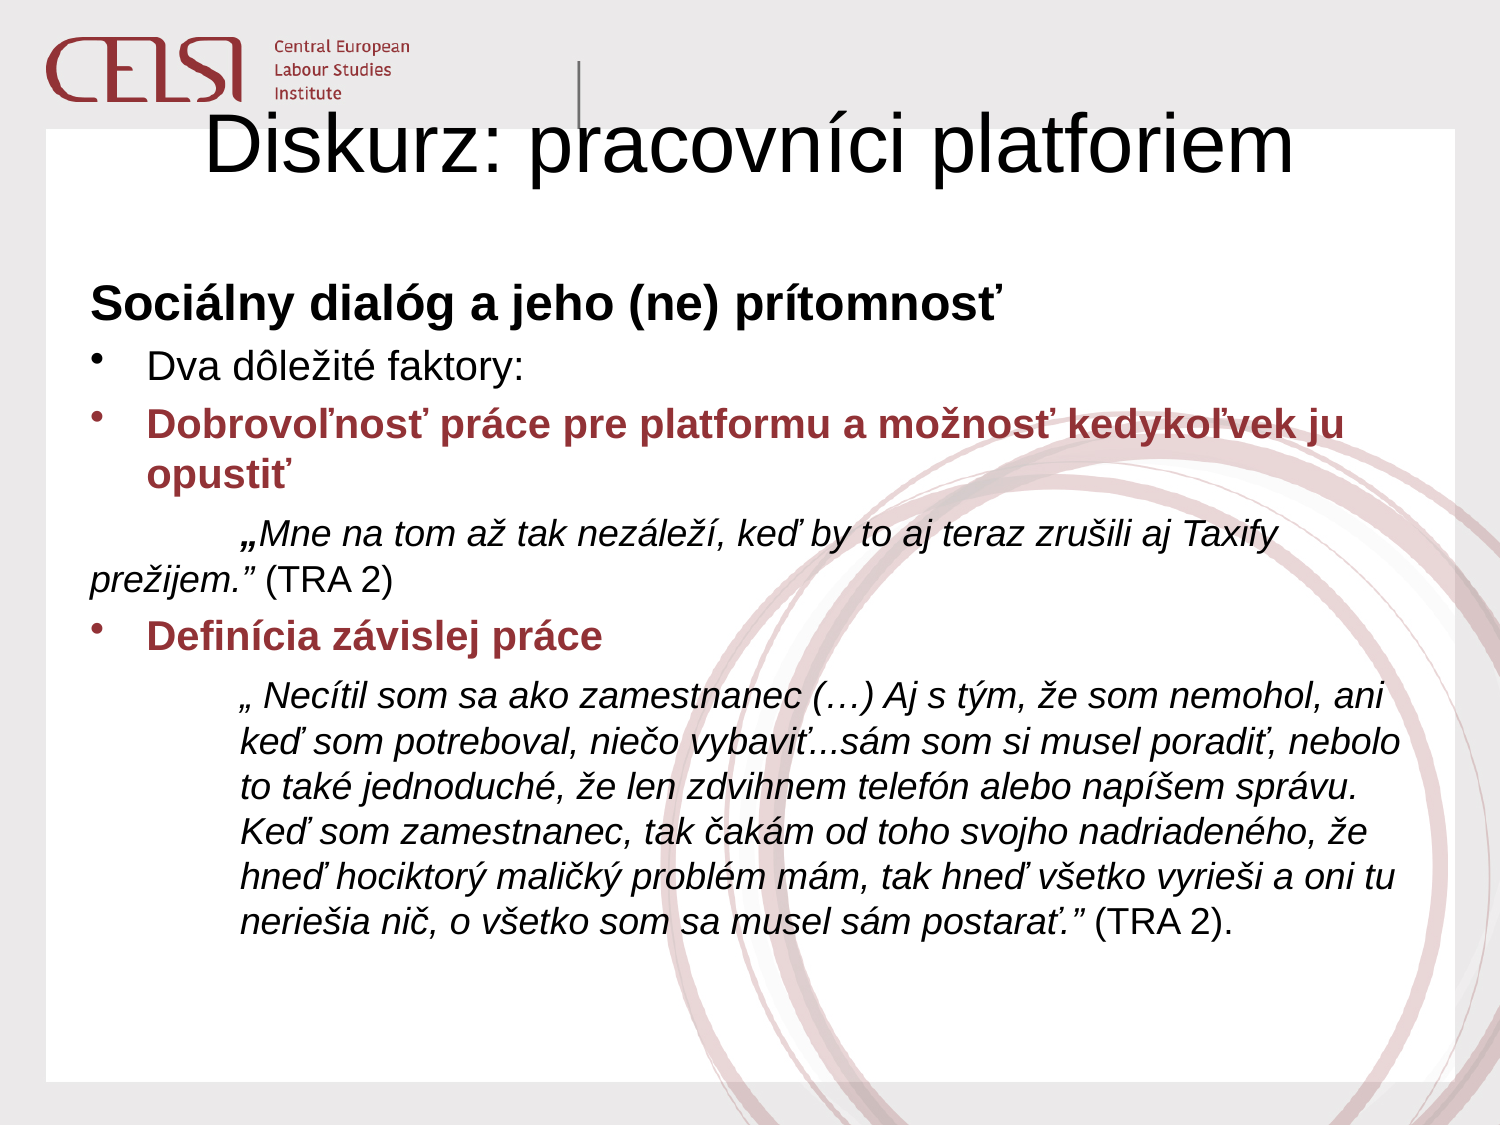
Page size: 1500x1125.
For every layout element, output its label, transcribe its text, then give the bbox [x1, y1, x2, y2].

list Sociálny dialóg a jeho (ne) prítomnosť Dva dôležité faktory: Dobrovoľnosť práce pre platformu a možnosť kedykoľvek ju opustiť „Mne na tom až tak nezáleží, keď by to aj teraz zrušili aj Taxify prežijem.” (TRA 2) Definícia závislej práce „ Necítil som sa ako zamestnanec (…) Aj s tým, že som nemohol, ani keď som potreboval, niečo vybaviť...sám som si musel poradiť, nebolo to také jednoduché, že len zdvihnem telefón alebo napíšem správu. Keď som zamestnanec, tak čakám od toho svojho nadriadeného, že hneď hociktorý maličký problém mám, tak hneď všetko vyrieši a oni tu neriešia nič, o všetko som sa musel sám postarať.” (TRA 2). [75, 262, 1425, 1005]
title Diskurz: pracovníci platforiem [75, 45, 1425, 233]
picture [0, 0, 1500, 1125]
